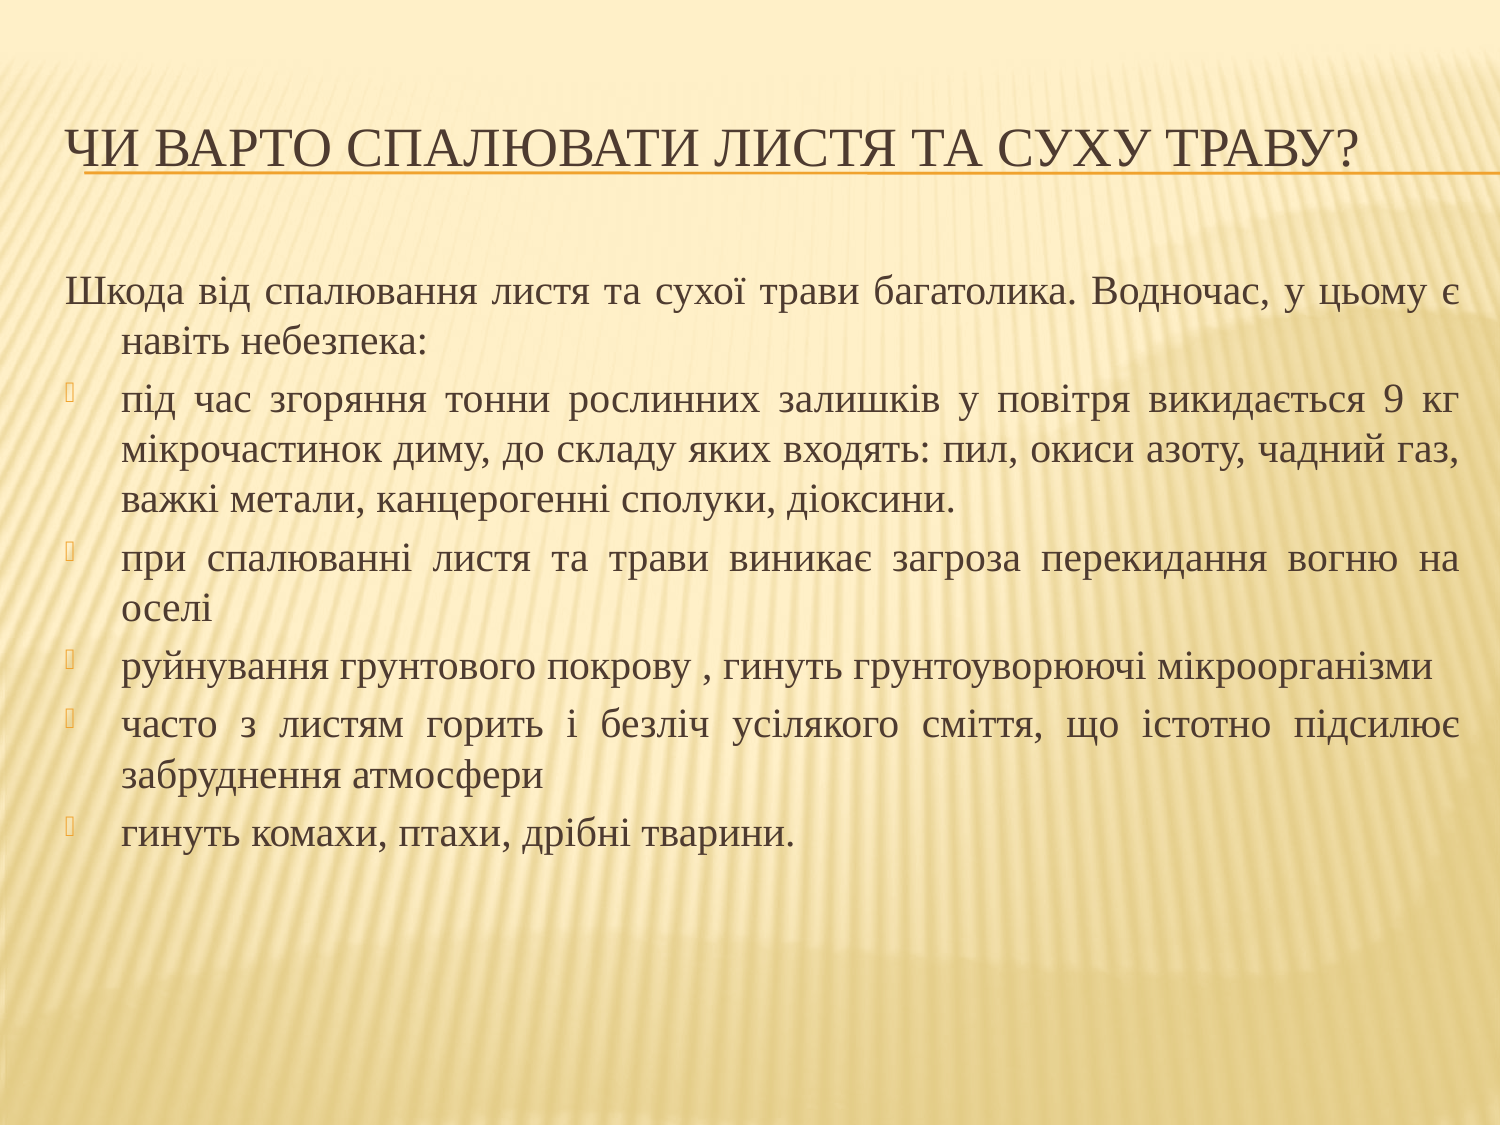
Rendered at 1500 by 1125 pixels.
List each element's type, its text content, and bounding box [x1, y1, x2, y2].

title Чи варто спалювати листя та суху траву? [50, 75, 1475, 213]
list Шкода від спалювання листя та сухої трави багатолика. Водночас, у цьому є навіть небезпека: під час згоряння тонни рослинних залишків у повітря викидається 9 кг мікрочастинок диму, до складу яких входять: пил, окиси азоту, чадний газ, важкі метали, канцерогенні сполуки, діоксини. при спалюванні листя та трави виникає загроза перекидання вогню на оселі руйнування грунтового покрову , гинуть грунтоуворюючі мікроорганізми часто з листям горить і безліч усілякого сміття, що істотно підсилює забруднення атмосфери гинуть комахи, птахи, дрібні тварини. [50, 254, 1475, 998]
